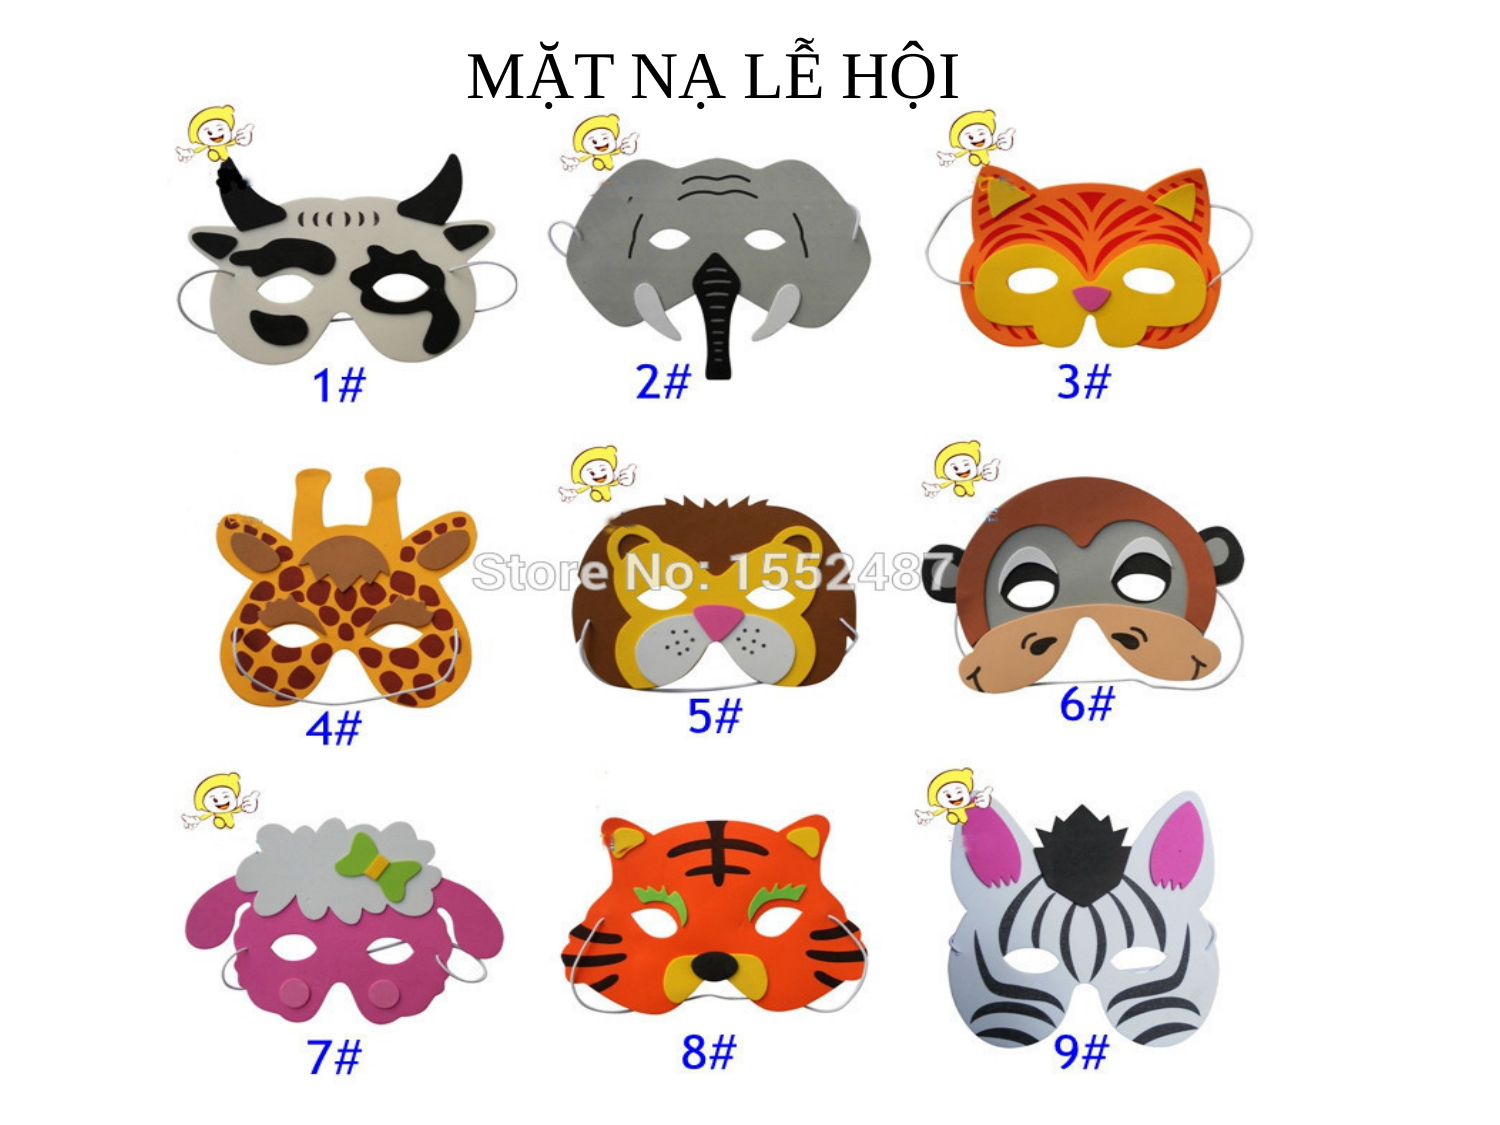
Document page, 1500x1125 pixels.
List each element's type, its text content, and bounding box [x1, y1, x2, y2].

picture [151, 87, 1277, 1092]
text_box MẶT NẠ LỄ HỘI [452, 24, 976, 85]
